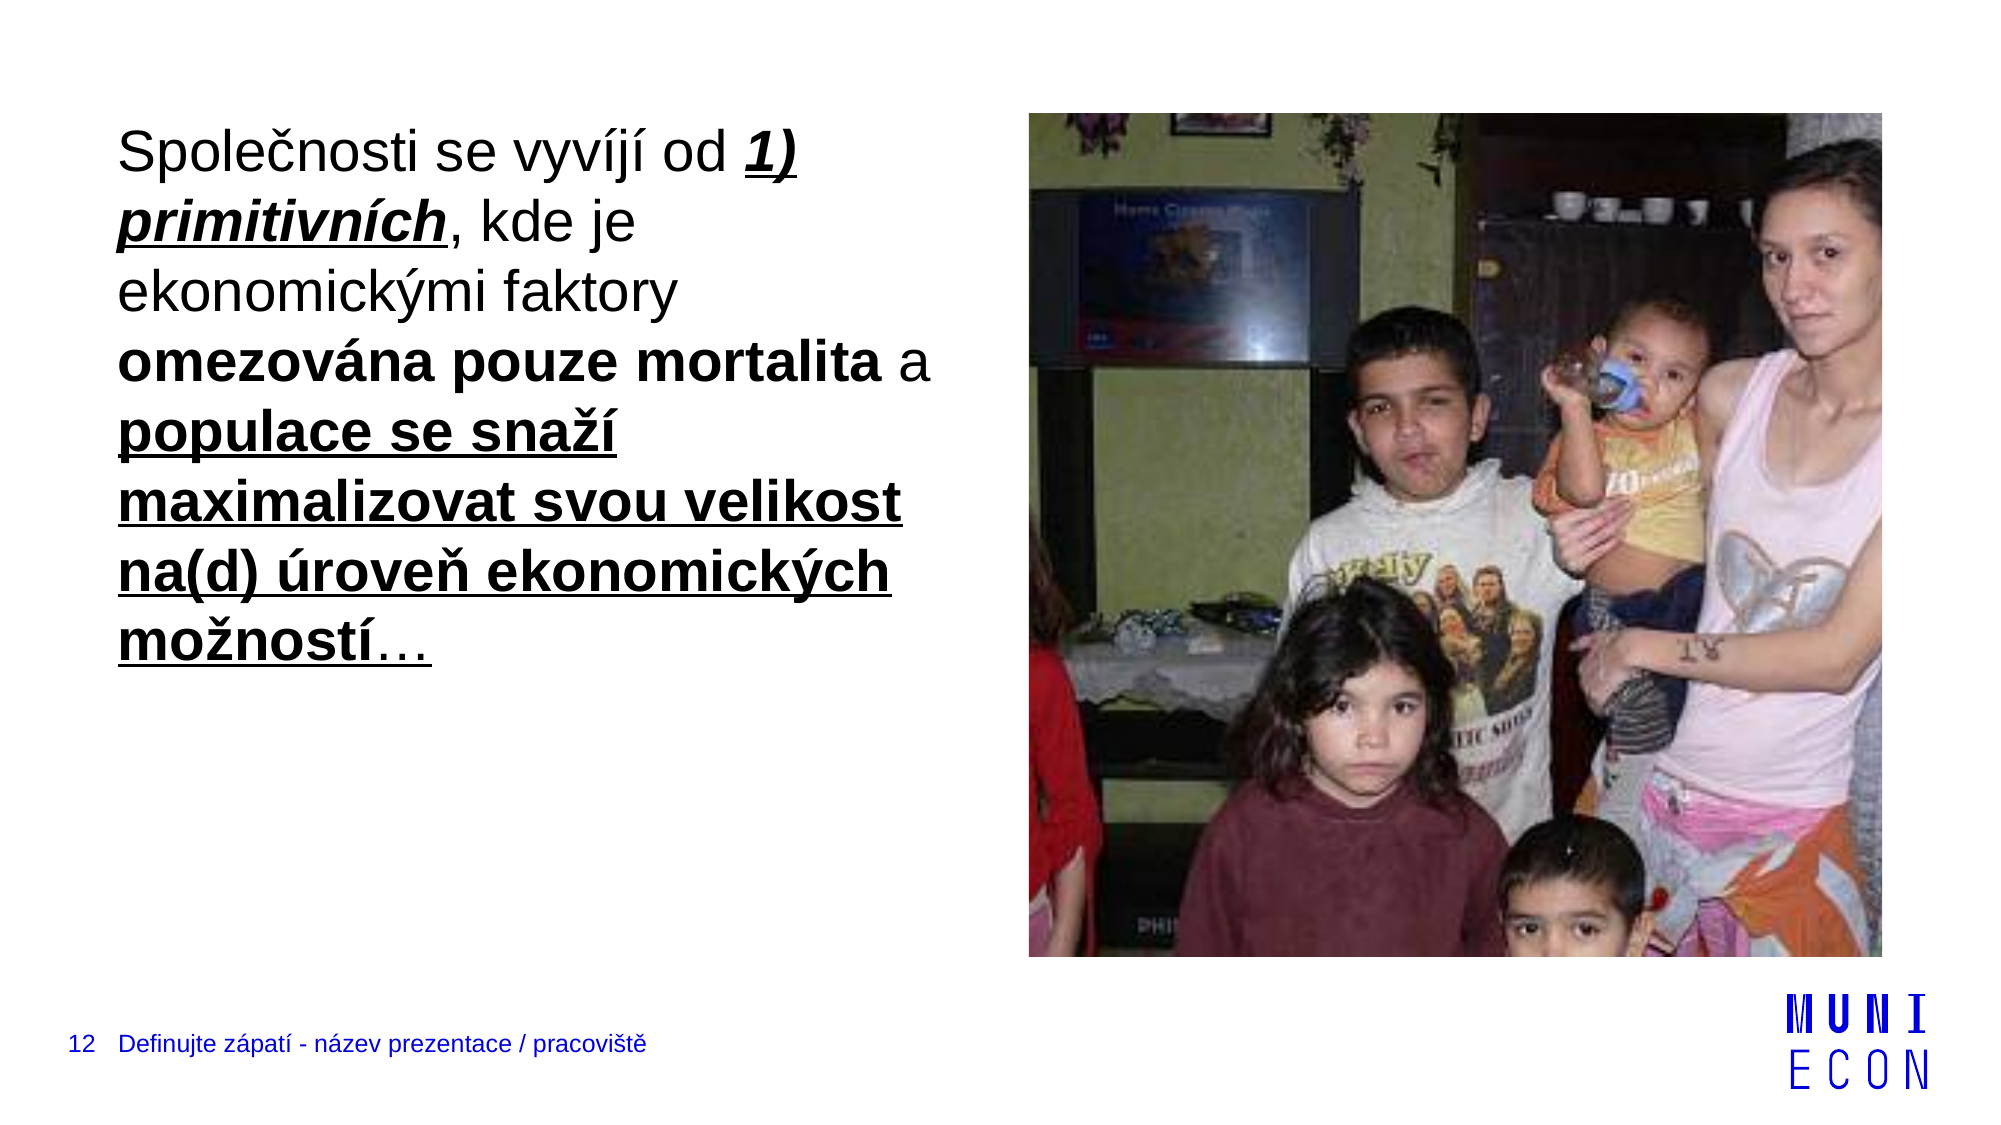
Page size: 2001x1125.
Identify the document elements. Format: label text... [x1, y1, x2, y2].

footer Definujte zápatí - název prezentace / pracoviště [118, 1021, 1418, 1063]
slide_number 12 [67, 1021, 110, 1063]
picture [1028, 113, 1883, 957]
list Společnosti se vyvíjí od 1) primitivních, kde je ekonomickými faktory omezována pouze mortalita a populace se snaží maximalizovat svou velikost na(d) úroveň ekonomických možností… [117, 113, 974, 918]
